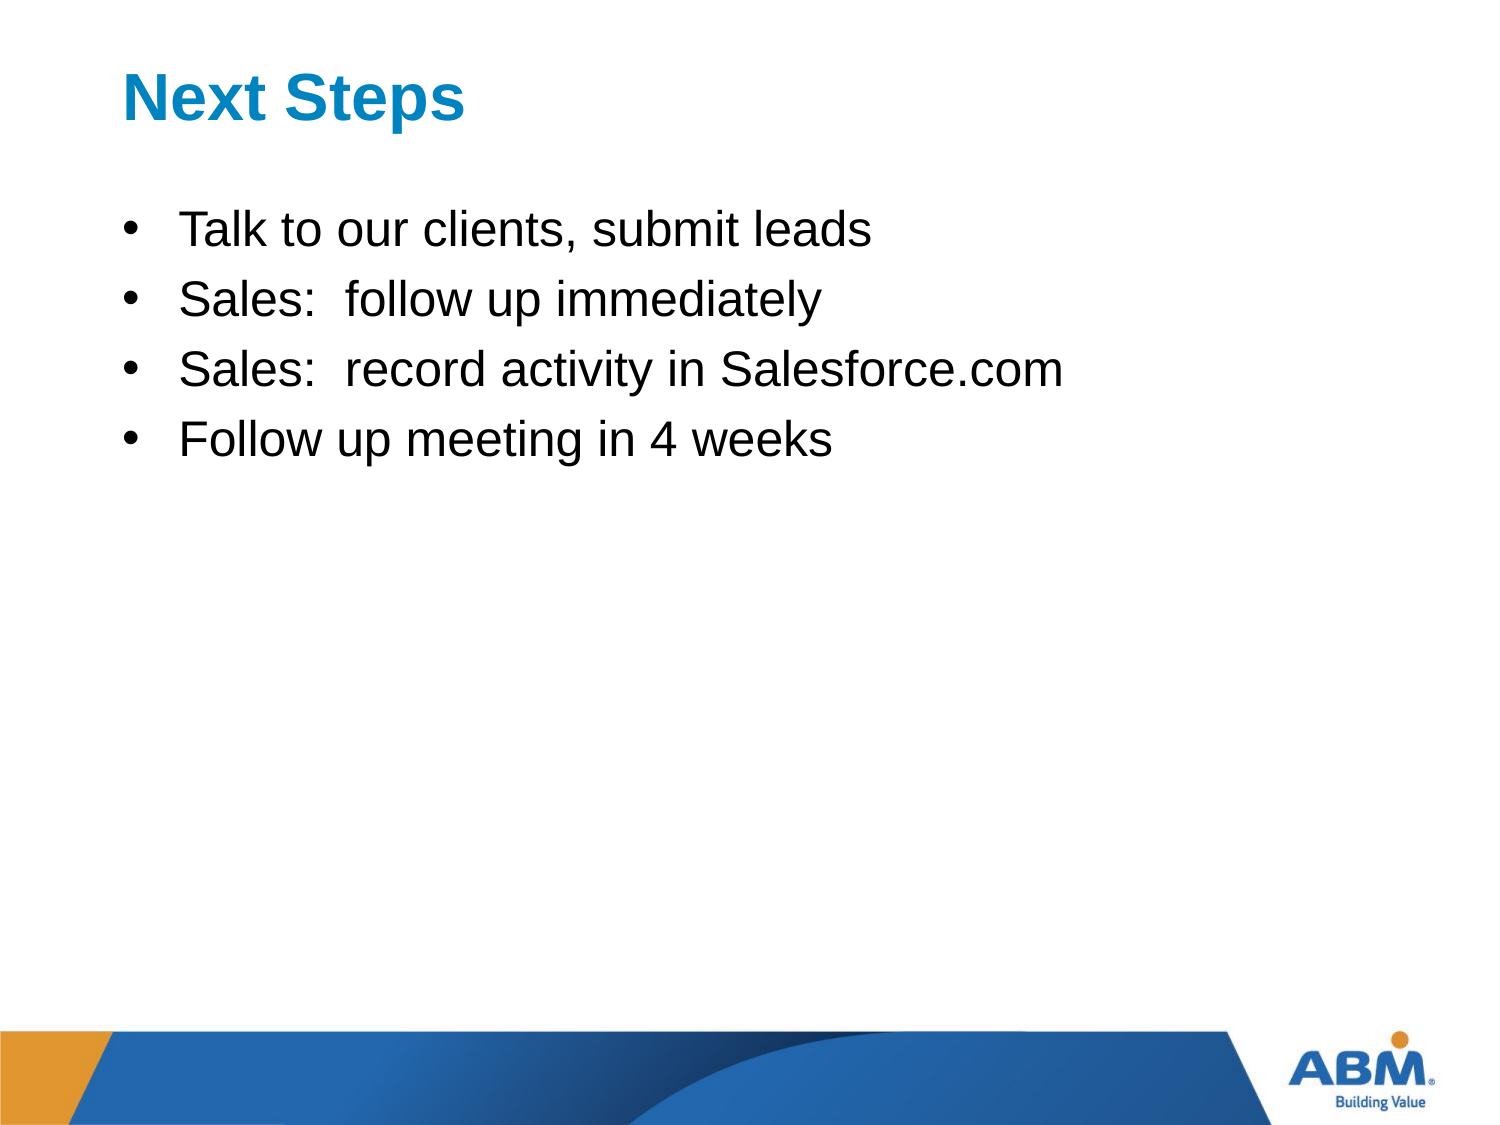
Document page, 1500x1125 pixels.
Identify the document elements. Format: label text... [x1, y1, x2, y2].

title Next Steps [107, 0, 1425, 188]
picture [0, 0, 1500, 1125]
list Talk to our clients, submit leads Sales: follow up immediately Sales: record activity in Salesforce.com Follow up meeting in 4 weeks [107, 189, 1425, 996]
